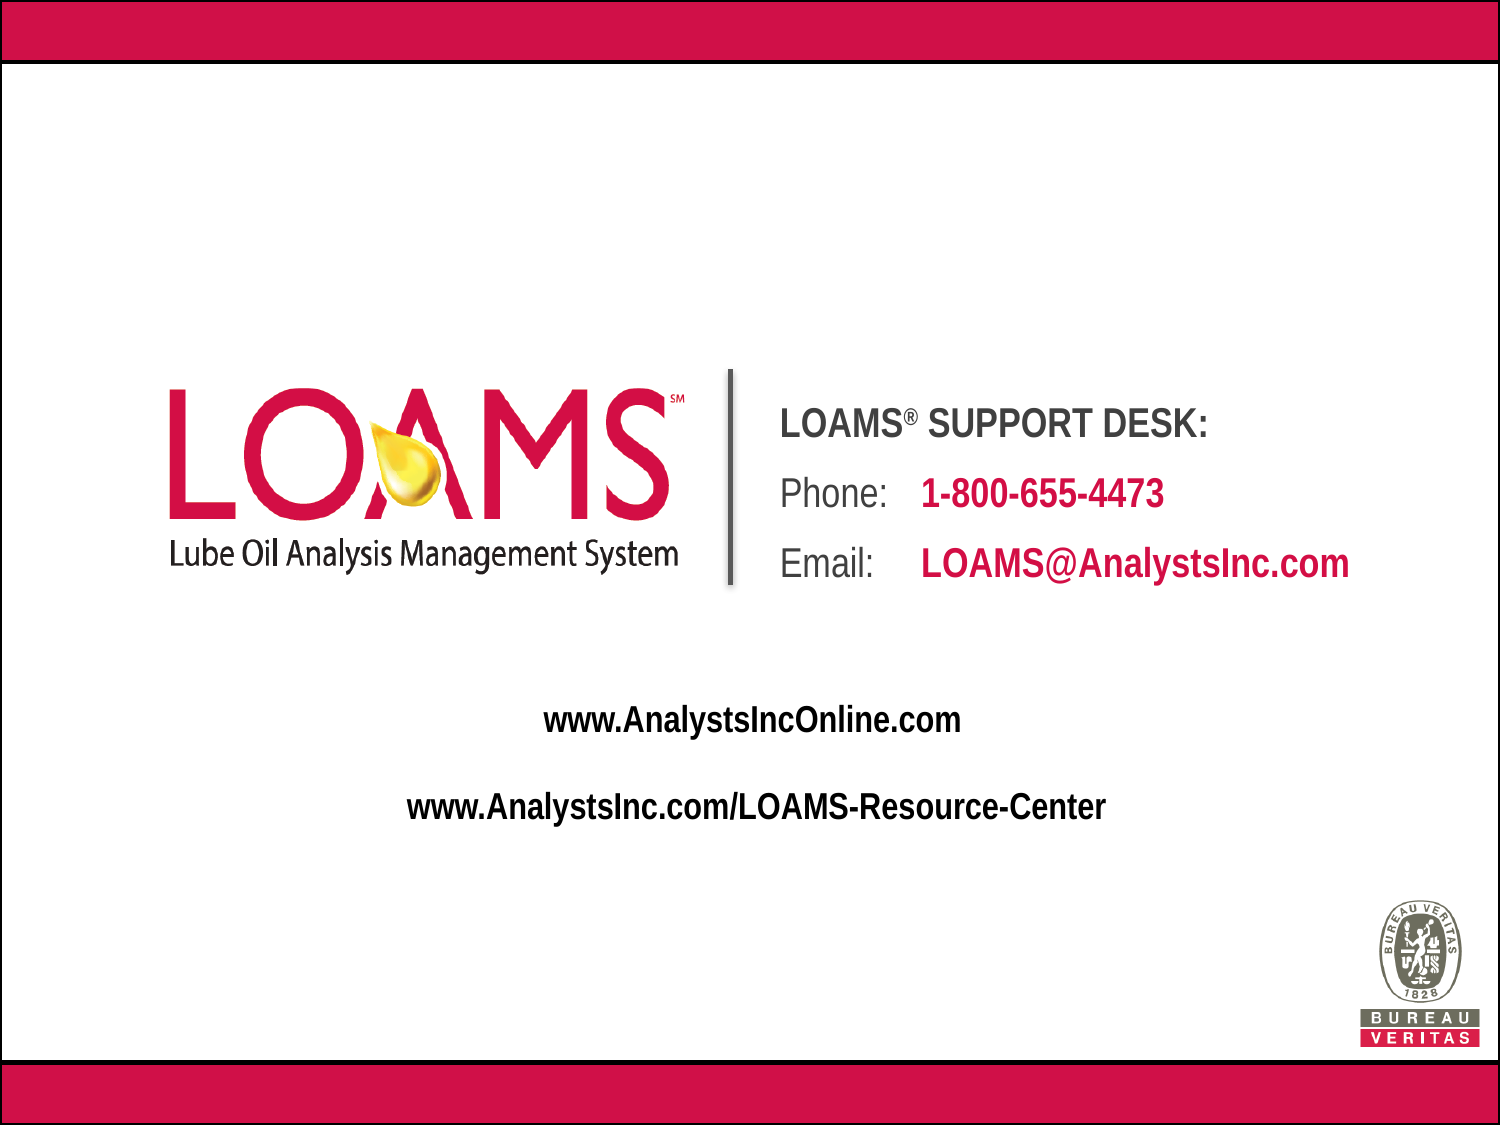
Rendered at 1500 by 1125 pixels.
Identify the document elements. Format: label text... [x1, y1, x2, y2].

text_box www.AnalystsIncOnline.com [528, 687, 977, 748]
text_box [0, 0, 1500, 1125]
picture [1351, 893, 1500, 1063]
picture [149, 377, 701, 577]
text_box www.AnalystsInc.com/LOAMS-Resource-Center [392, 774, 1122, 835]
text_box LOAMS® SUPPORT DESK: Phone: 1-800-655-4473 Email: LOAMS@AnalystsInc.com [765, 368, 1500, 594]
